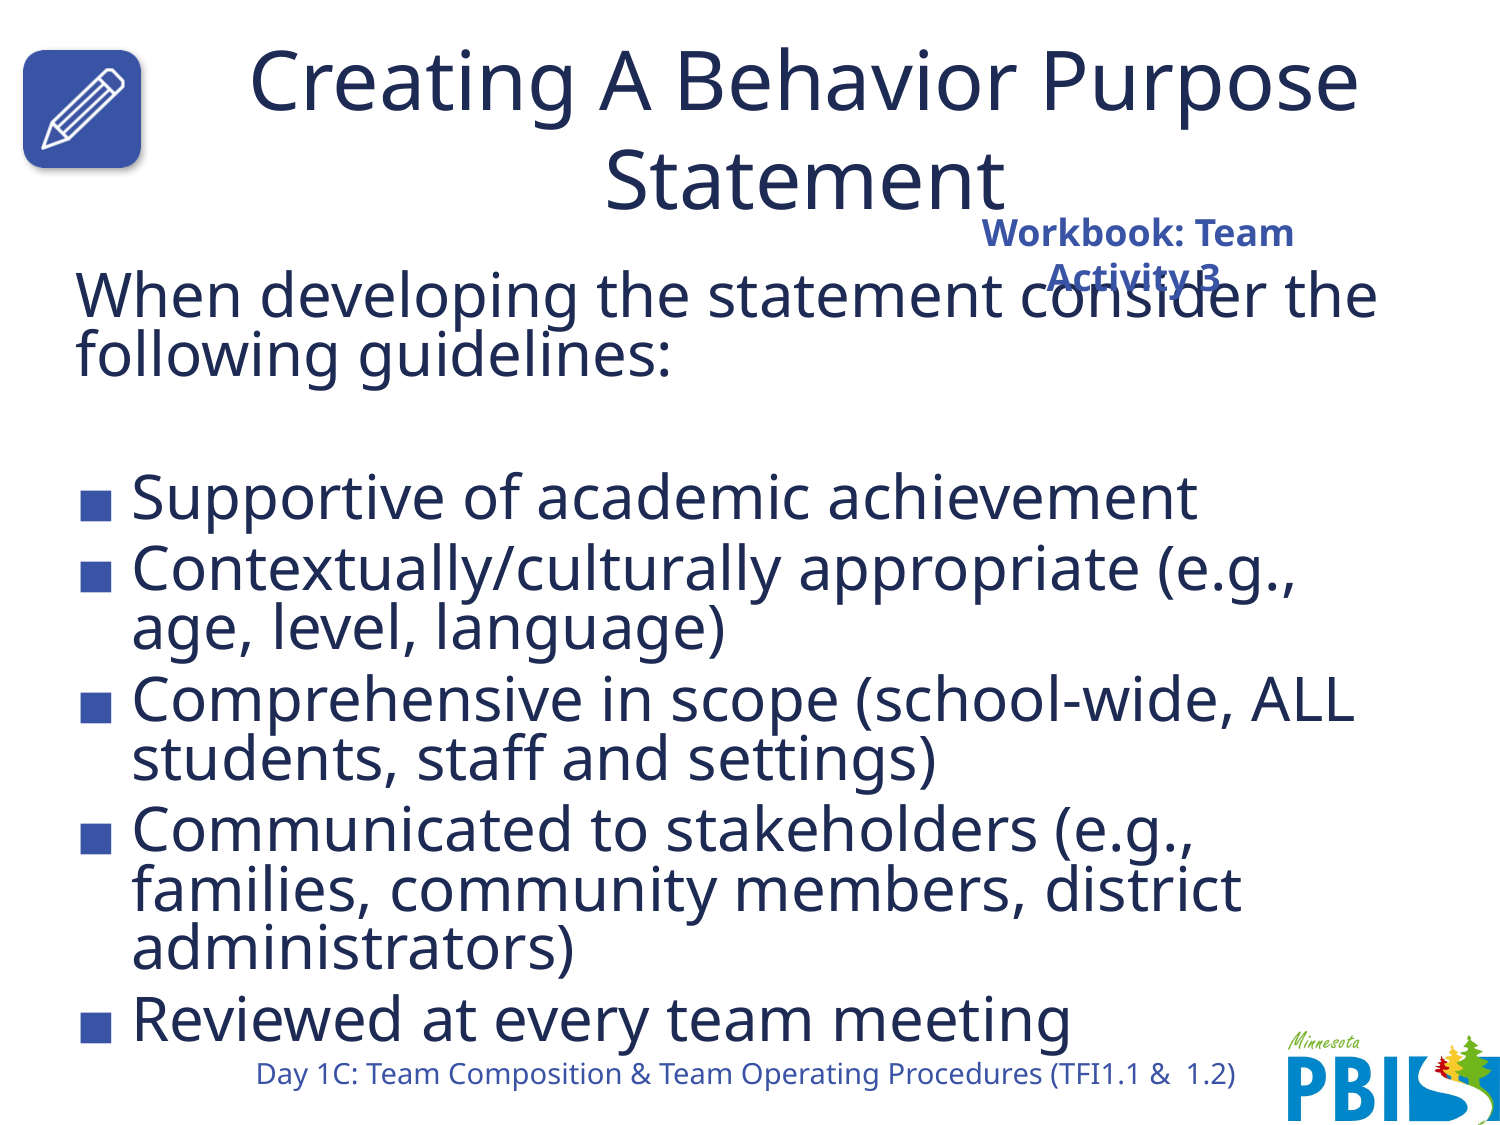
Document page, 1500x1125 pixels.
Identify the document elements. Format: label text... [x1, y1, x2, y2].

picture [1301, 1068, 1312, 1085]
picture [23, 50, 141, 168]
picture [1288, 1031, 1500, 1125]
list When developing the statement consider the following guidelines: Supportive of academic achievement Contextually/culturally appropriate (e.g., age, level, language) Comprehensive in scope (school-wide, ALL students, staff and settings) Communicated to stakeholders (e.g., families, community members, district administrators) Reviewed at every team meeting [59, 262, 1415, 1032]
text_box Workbook: Team Activity 3 [911, 202, 1366, 263]
title Creating A Behavior Purpose Statement [127, 51, 1483, 202]
